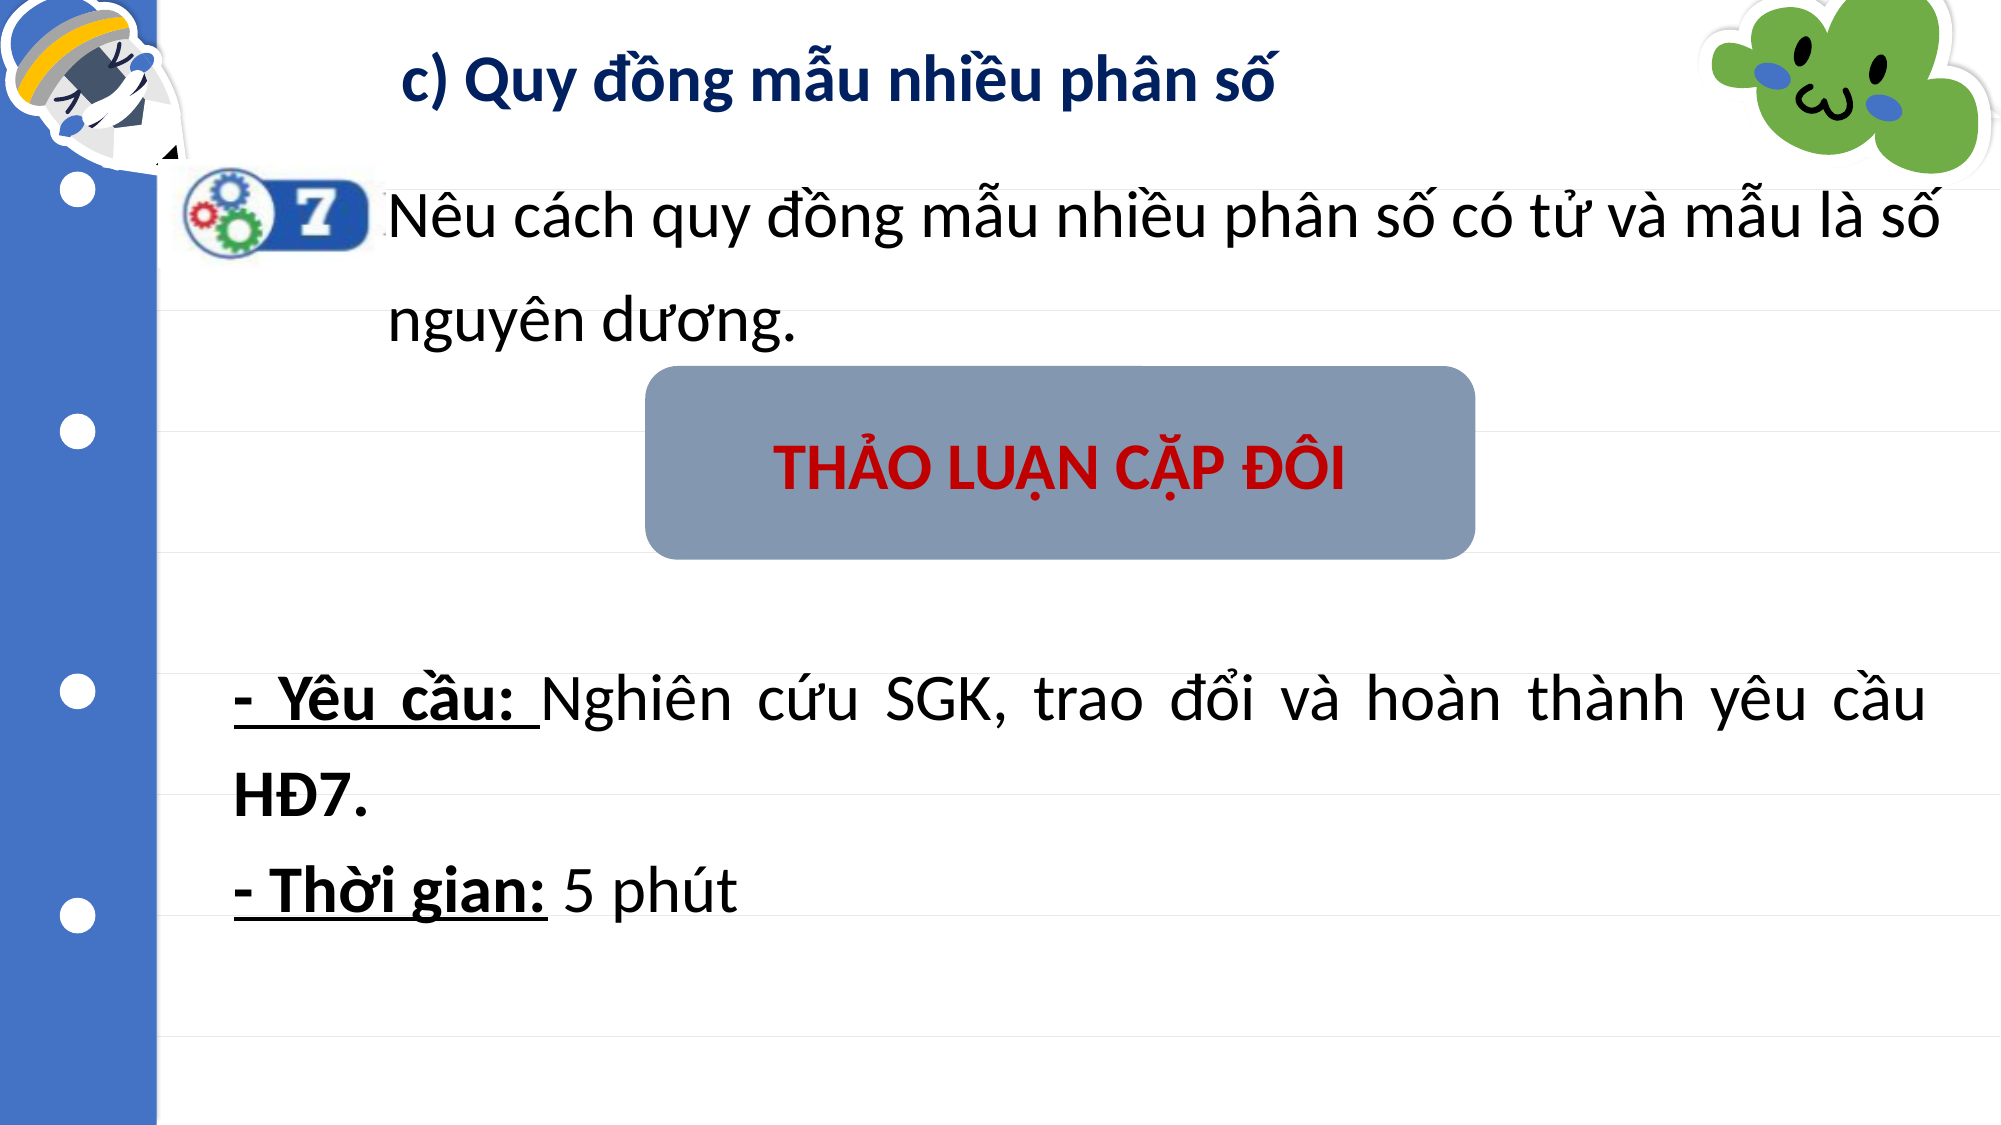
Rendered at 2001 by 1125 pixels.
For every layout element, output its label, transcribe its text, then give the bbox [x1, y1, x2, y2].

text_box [1706, 0, 1987, 208]
picture [158, 159, 386, 269]
text_box THẢO LUẬN CẶP ĐÔI [644, 364, 1477, 561]
text_box c) Quy đồng mẫu nhiều phân số [386, 27, 1706, 123]
text_box - Yêu cầu: Nghiên cứu SGK, trao đổi và hoàn thành yêu cầu HĐ7. - Thời gian: 5 phút [219, 630, 1944, 933]
text_box Nêu cách quy đồng mẫu nhiều phân số có tử và mẫu là số nguyên dương. [372, 139, 2000, 363]
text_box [12, 0, 189, 184]
